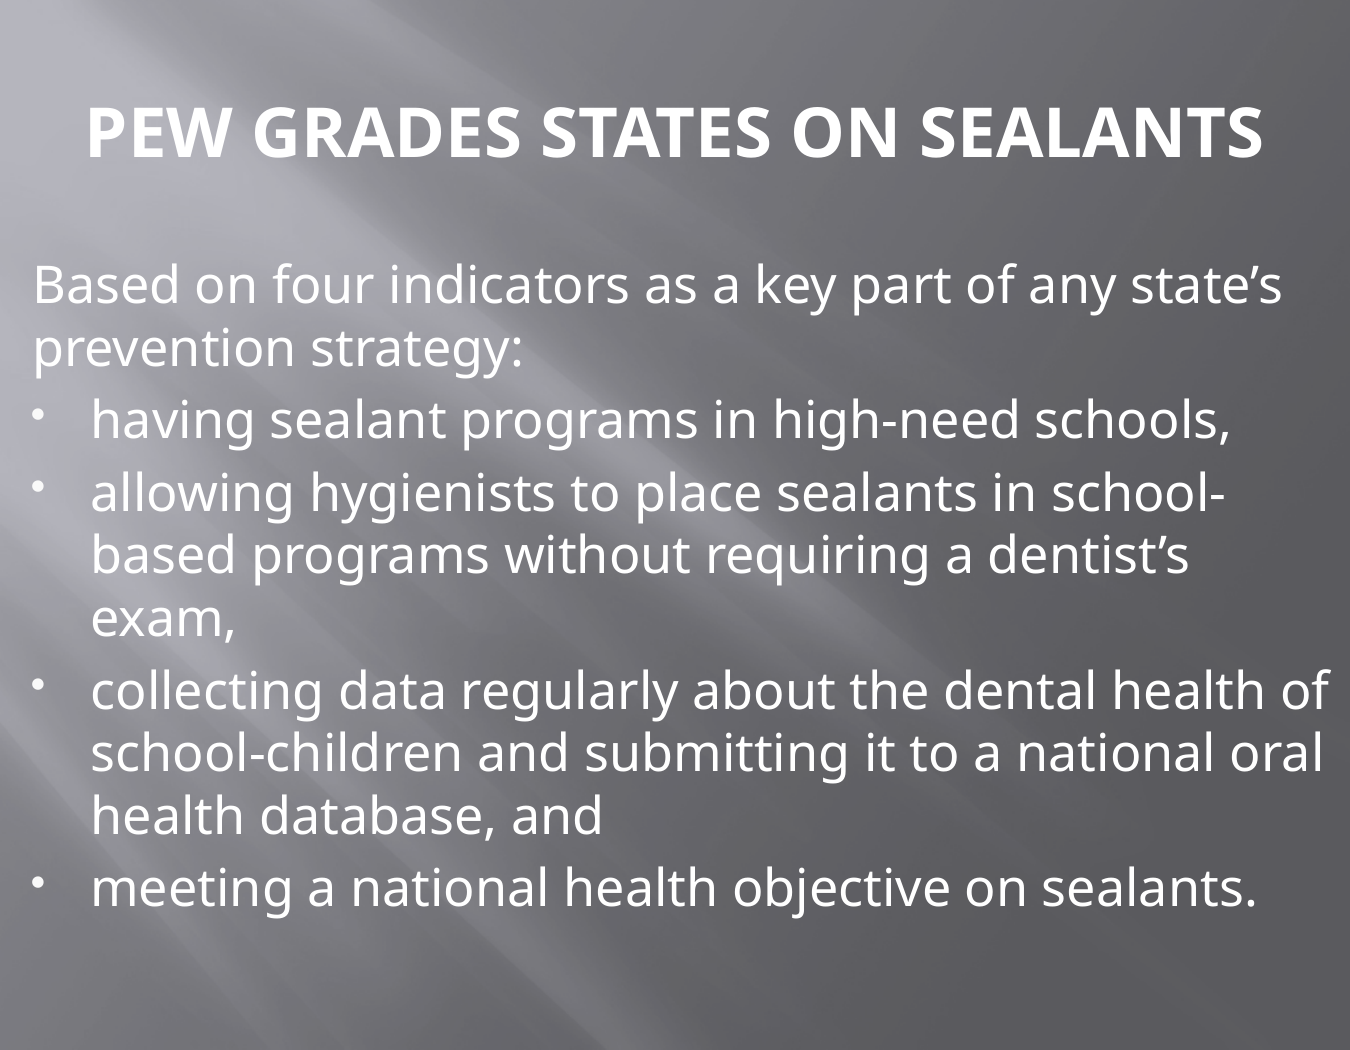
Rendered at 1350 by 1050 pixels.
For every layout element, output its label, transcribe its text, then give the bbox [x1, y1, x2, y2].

list Based on four indicators as a key part of any state’s prevention strategy: having sealant programs in high-need schools, allowing hygienists to place sealants in school-based programs without requiring a dentist’s exam, collecting data regularly about the dental health of school-children and submitting it to a national oral health database, and meeting a national health objective on sealants. [0, 245, 1350, 966]
title PEW GRADES STATES ON SEALANTS [67, 42, 1283, 217]
